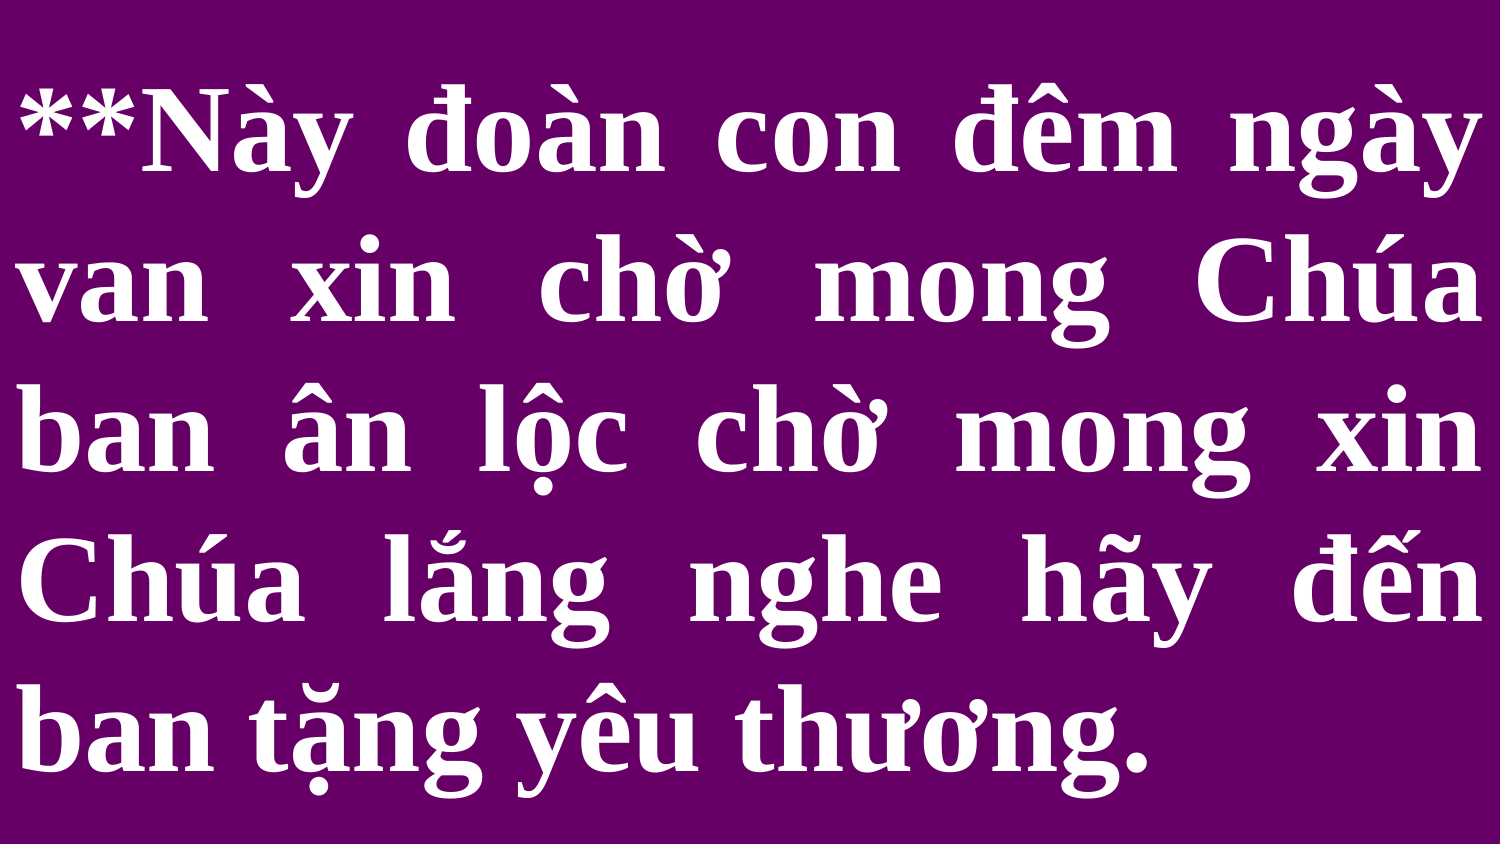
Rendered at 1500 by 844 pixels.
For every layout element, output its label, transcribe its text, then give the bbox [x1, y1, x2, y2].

title **Này đoàn con đêm ngày van xin chờ mong Chúa ban ân lộc chờ mong xin Chúa lắng nghe hãy đến ban tặng yêu thương. [0, 0, 1500, 844]
